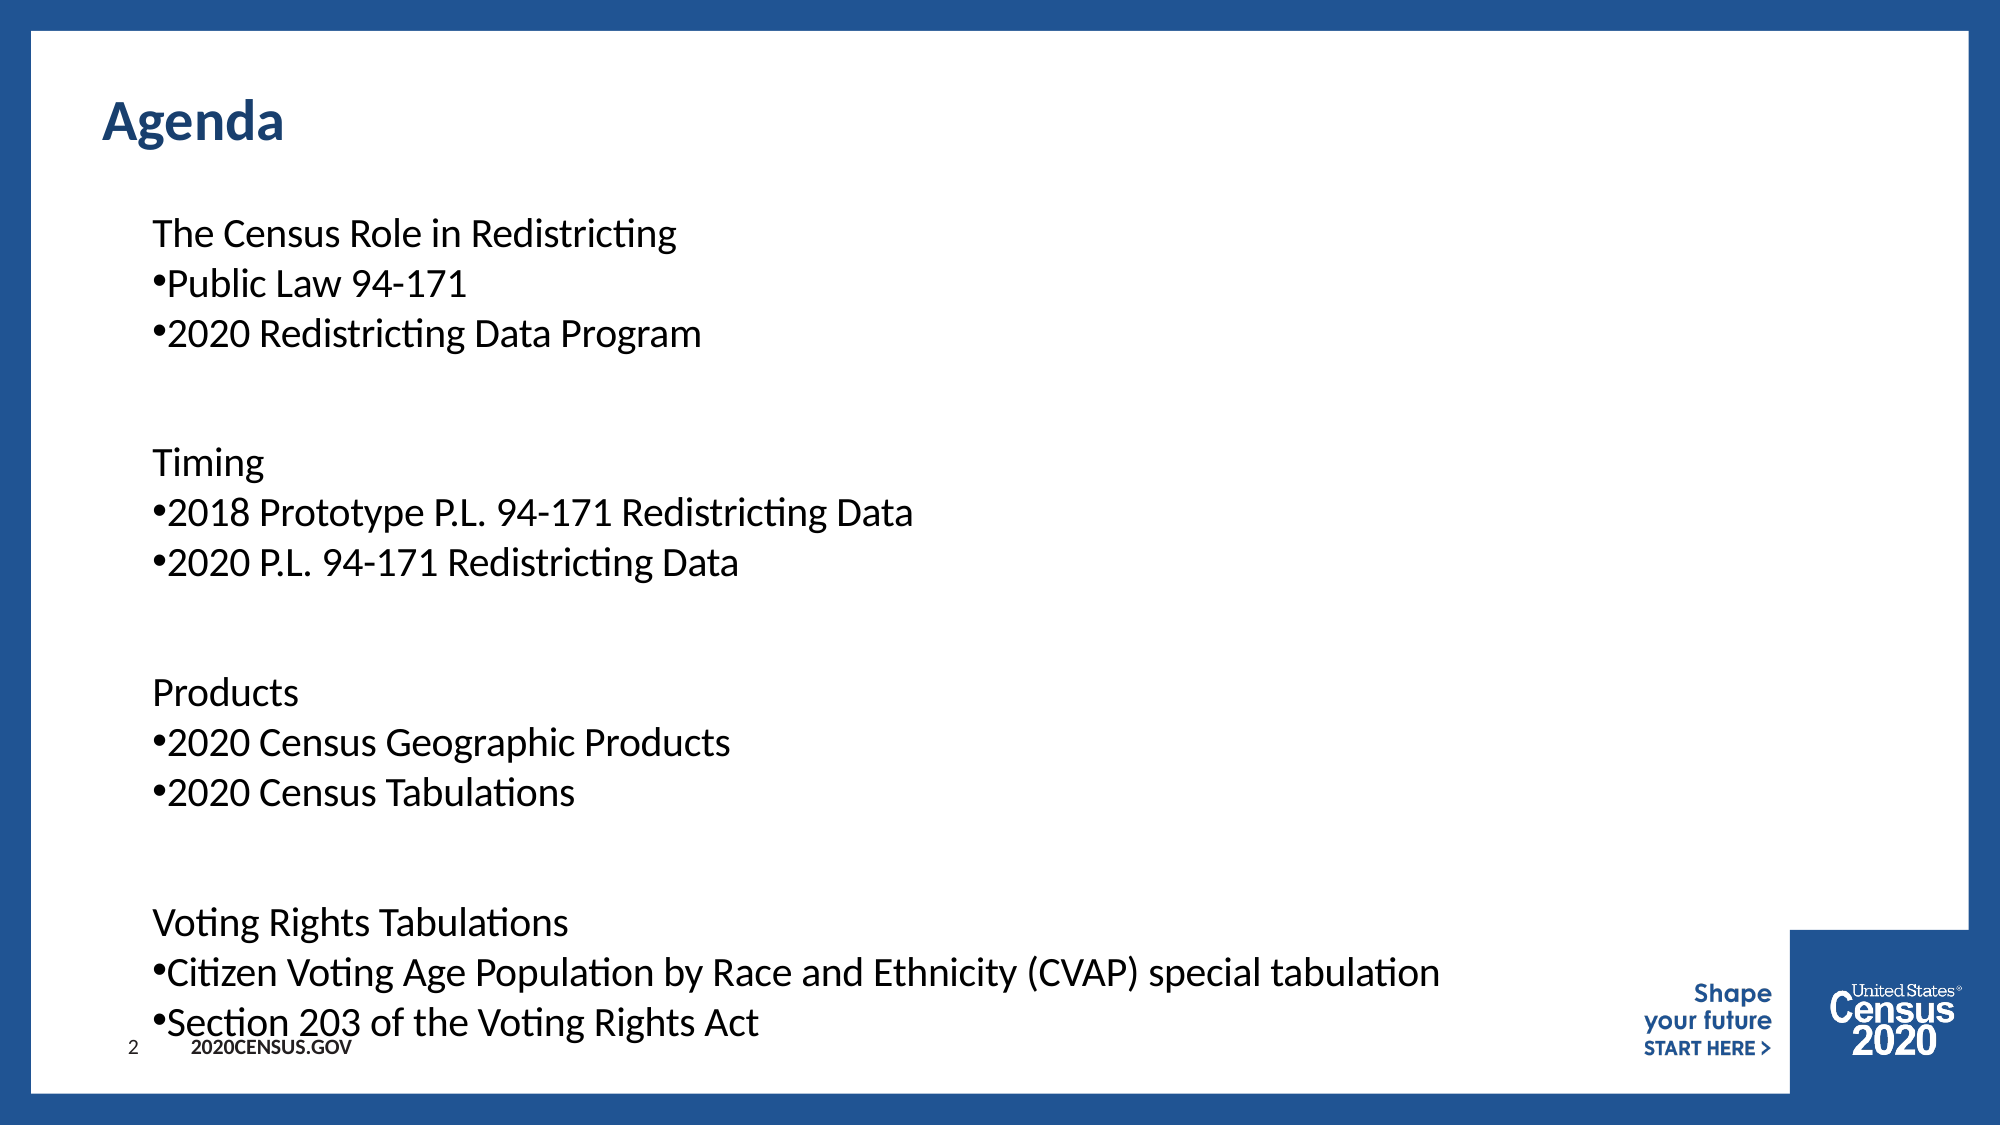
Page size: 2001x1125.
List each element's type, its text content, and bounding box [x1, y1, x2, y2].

text_box Agenda [87, 74, 1938, 150]
list The Census Role in Redistricting Public Law 94-171 2020 Redistricting Data Program Timing 2018 Prototype P.L. 94-171 Redistricting Data 2020 P.L. 94-171 Redistricting Data Products 2020 Census Geographic Products 2020 Census Tabulations Voting Rights Tabulations Citizen Voting Age Population by Race and Ethnicity (CVAP) special tabulation Section 203 of the Voting Rights Act [137, 198, 1863, 978]
picture [1623, 978, 1789, 1076]
picture [1809, 962, 1983, 1076]
slide_number 2 [52, 1015, 154, 1076]
